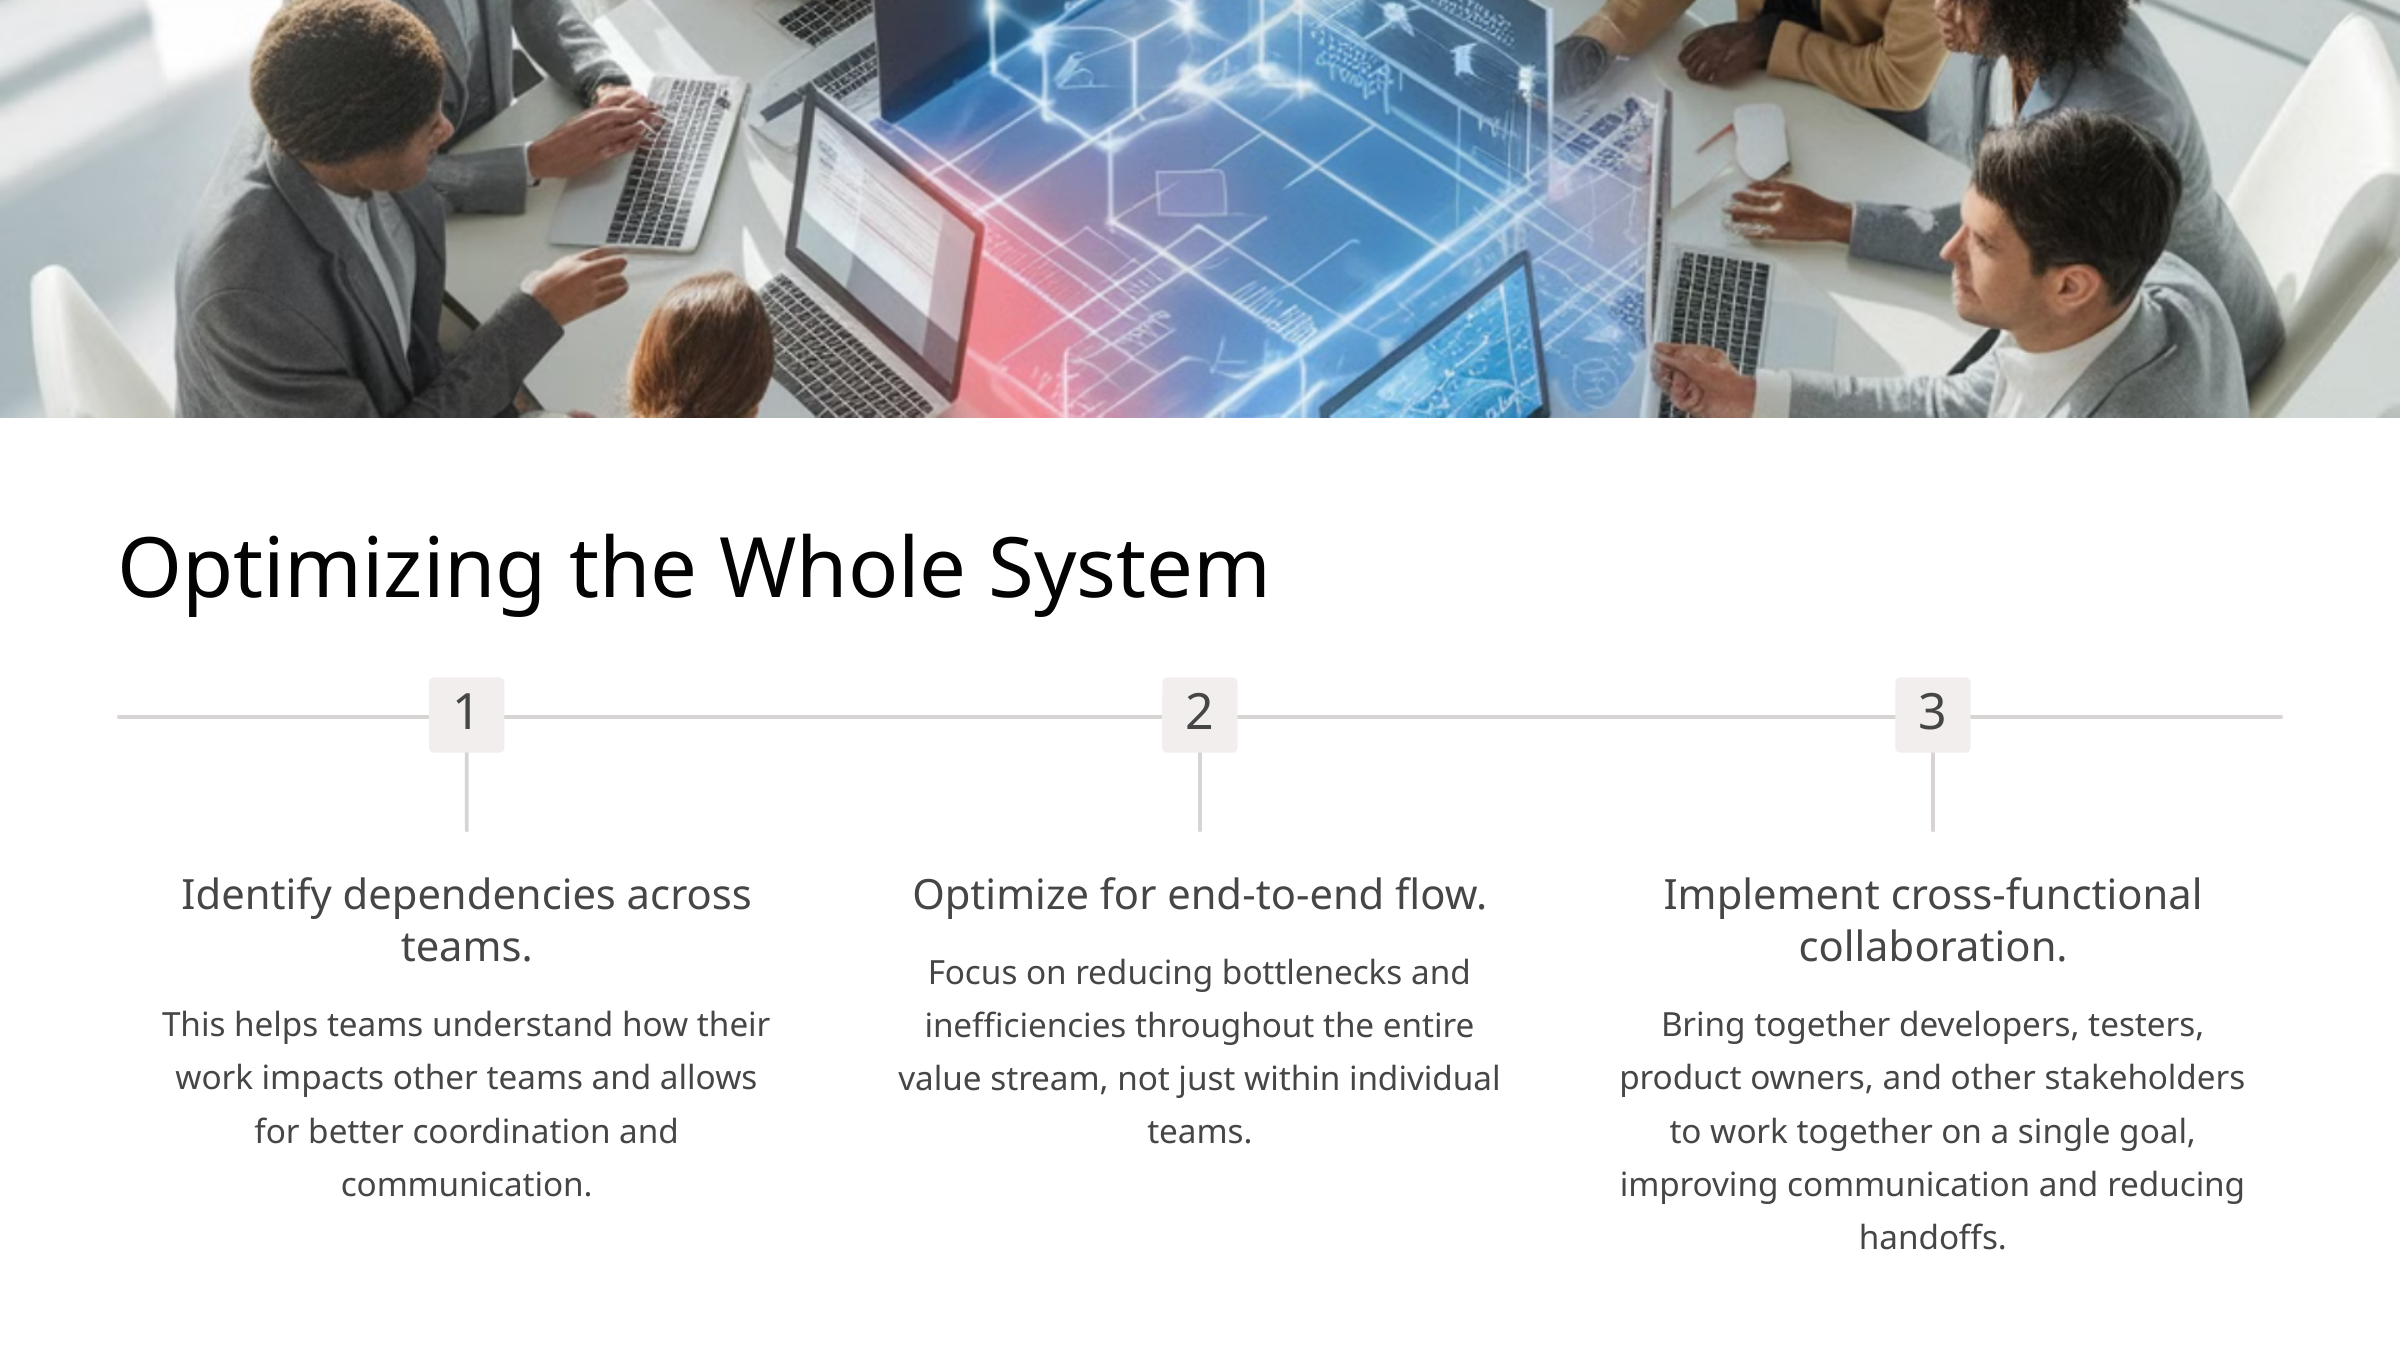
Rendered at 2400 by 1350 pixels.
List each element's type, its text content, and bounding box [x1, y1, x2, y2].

text_box 2 [1185, 689, 1215, 741]
text_box [1931, 753, 1935, 833]
text_box 3 [1918, 689, 1949, 741]
text_box Implement cross-functional collaboration. [1616, 865, 2250, 971]
text_box [429, 677, 505, 753]
text_box Bring together developers, testers, product owners, and other stakeholders to work together on a single goal, improving communication and reducing handoffs. [1616, 990, 2250, 1258]
text_box Identify dependencies across teams. [150, 865, 784, 971]
text_box Focus on reducing bottlenecks and inefficiencies throughout the entire value stream, not just within individual teams. [883, 937, 1517, 1152]
text_box [1895, 677, 1971, 753]
text_box [1162, 677, 1238, 753]
text_box This helps teams understand how their work impacts other teams and allows for better coordination and communication. [150, 990, 784, 1205]
text_box Optimizing the Whole System [116, 510, 1306, 615]
text_box [1198, 753, 1202, 833]
picture [0, 0, 2400, 419]
text_box [464, 753, 469, 833]
text_box Optimize for end-to-end flow. [897, 865, 1503, 918]
text_box [505, 715, 1162, 719]
text_box [1238, 715, 1895, 719]
text_box [1971, 715, 2283, 719]
text_box [117, 715, 429, 719]
text_box 1 [458, 689, 476, 741]
